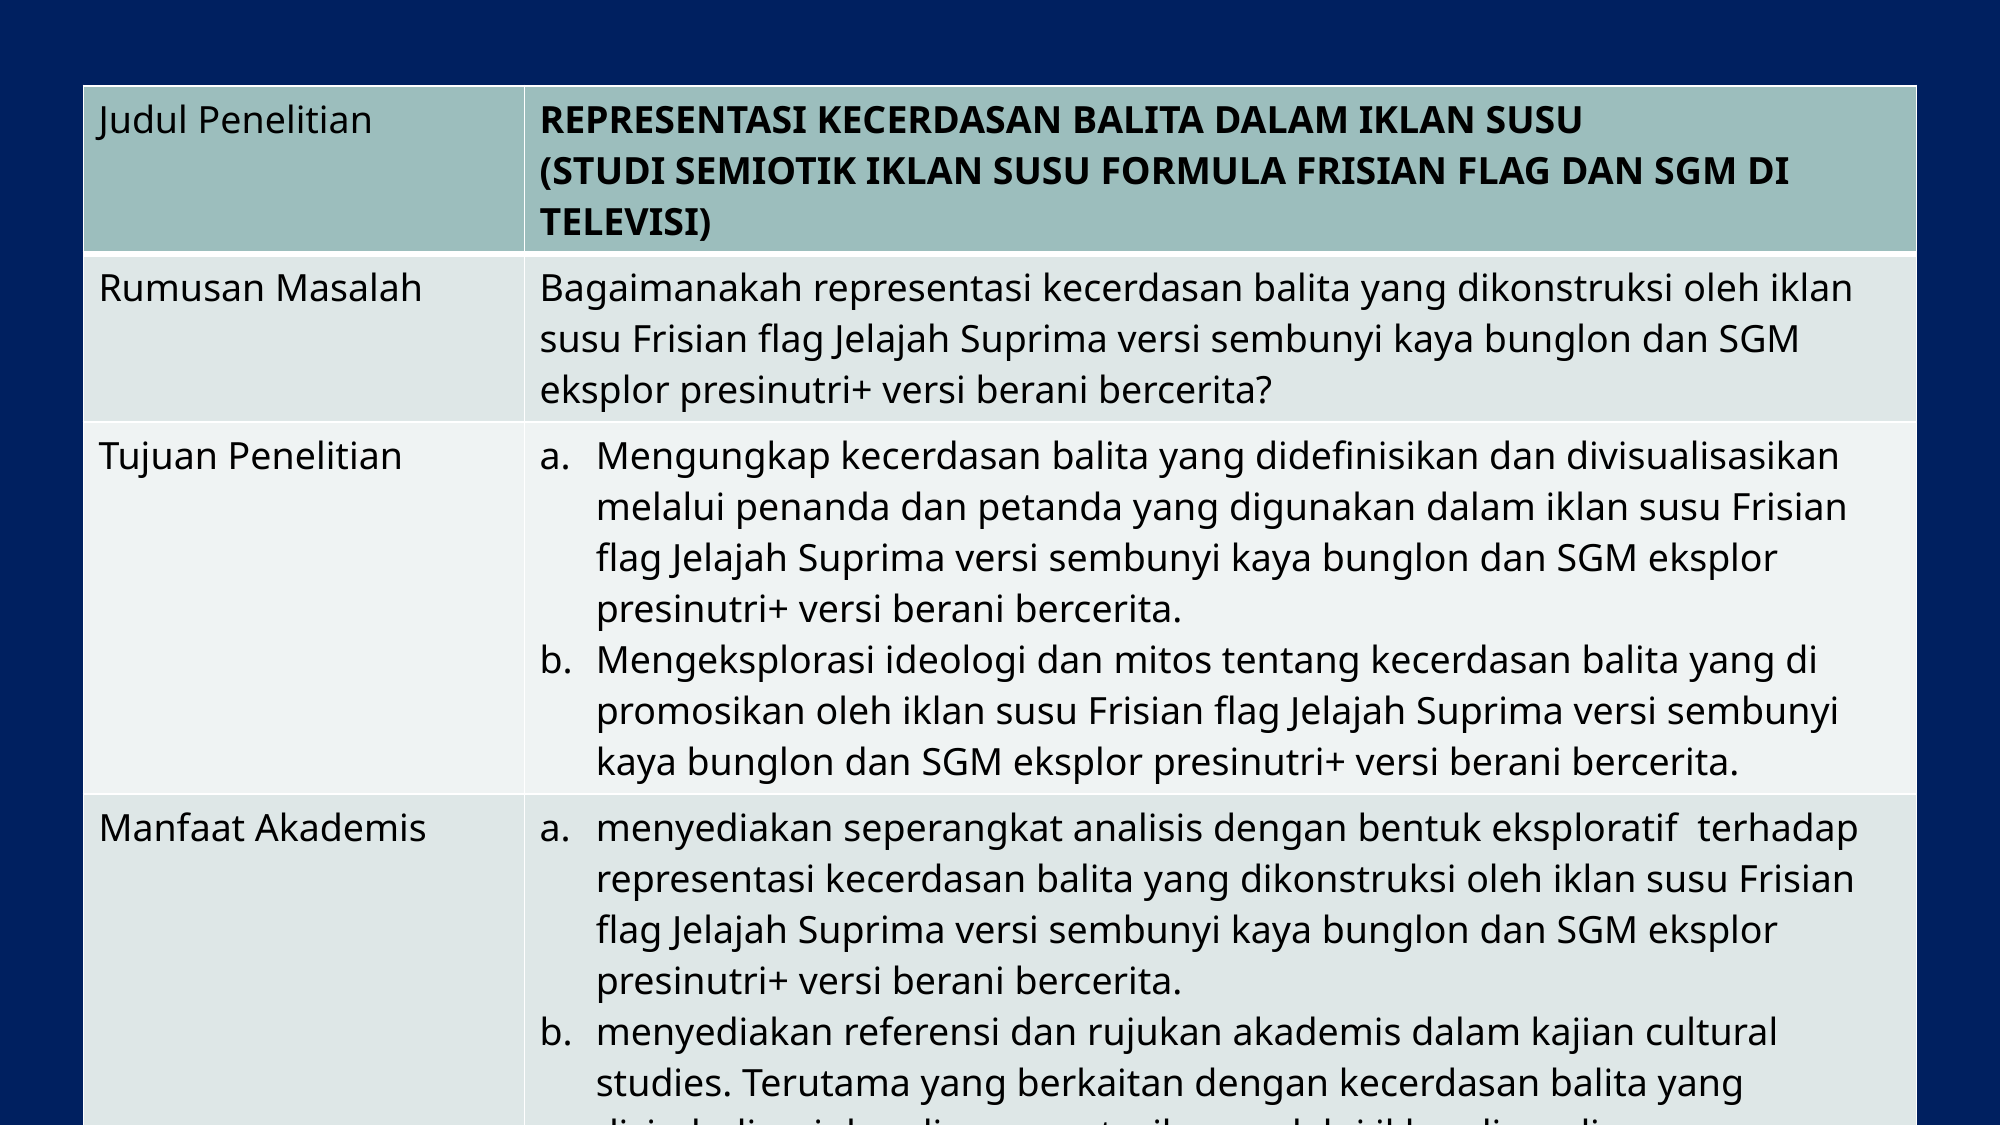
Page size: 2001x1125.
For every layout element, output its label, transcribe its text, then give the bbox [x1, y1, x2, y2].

table_header Judul Penelitian [84, 87, 524, 251]
table_cell Bagaimanakah representasi kecerdasan balita yang dikonstruksi oleh iklan susu Frisian flag Jelajah Suprima versi sembunyi kaya bunglon dan SGM eksplor presinutri+ versi berani bercerita? [525, 257, 1916, 421]
table_cell Rumusan Masalah [84, 257, 524, 421]
table_cell Manfaat Akademis [84, 795, 524, 1125]
table_header REPRESENTASI KECERDASAN BALITA DALAM IKLAN SUSU (STUDI SEMIOTIK IKLAN SUSU FORMULA FRISIAN FLAG DAN SGM DI TELEVISI) [525, 87, 1916, 251]
table_cell Mengungkap kecerdasan balita yang didefinisikan dan divisualisasikan melalui penanda dan petanda yang digunakan dalam iklan susu Frisian flag Jelajah Suprima versi sembunyi kaya bunglon dan SGM eksplor presinutri+ versi berani bercerita. Mengeksplorasi ideologi dan mitos tentang kecerdasan balita yang di promosikan oleh iklan susu Frisian flag Jelajah Suprima versi sembunyi kaya bunglon dan SGM eksplor presinutri+ versi berani bercerita. [525, 423, 1916, 793]
table_cell Tujuan Penelitian [84, 423, 524, 793]
table_cell menyediakan seperangkat analisis dengan bentuk eksploratif terhadap representasi kecerdasan balita yang dikonstruksi oleh iklan susu Frisian flag Jelajah Suprima versi sembunyi kaya bunglon dan SGM eksplor presinutri+ versi berani bercerita. menyediakan referensi dan rujukan akademis dalam kajian cultural studies. Terutama yang berkaitan dengan kecerdasan balita yang disimbolisasi dan direpresentasikan melalui iklan di media massa khususnya televisi. [525, 795, 1916, 1125]
